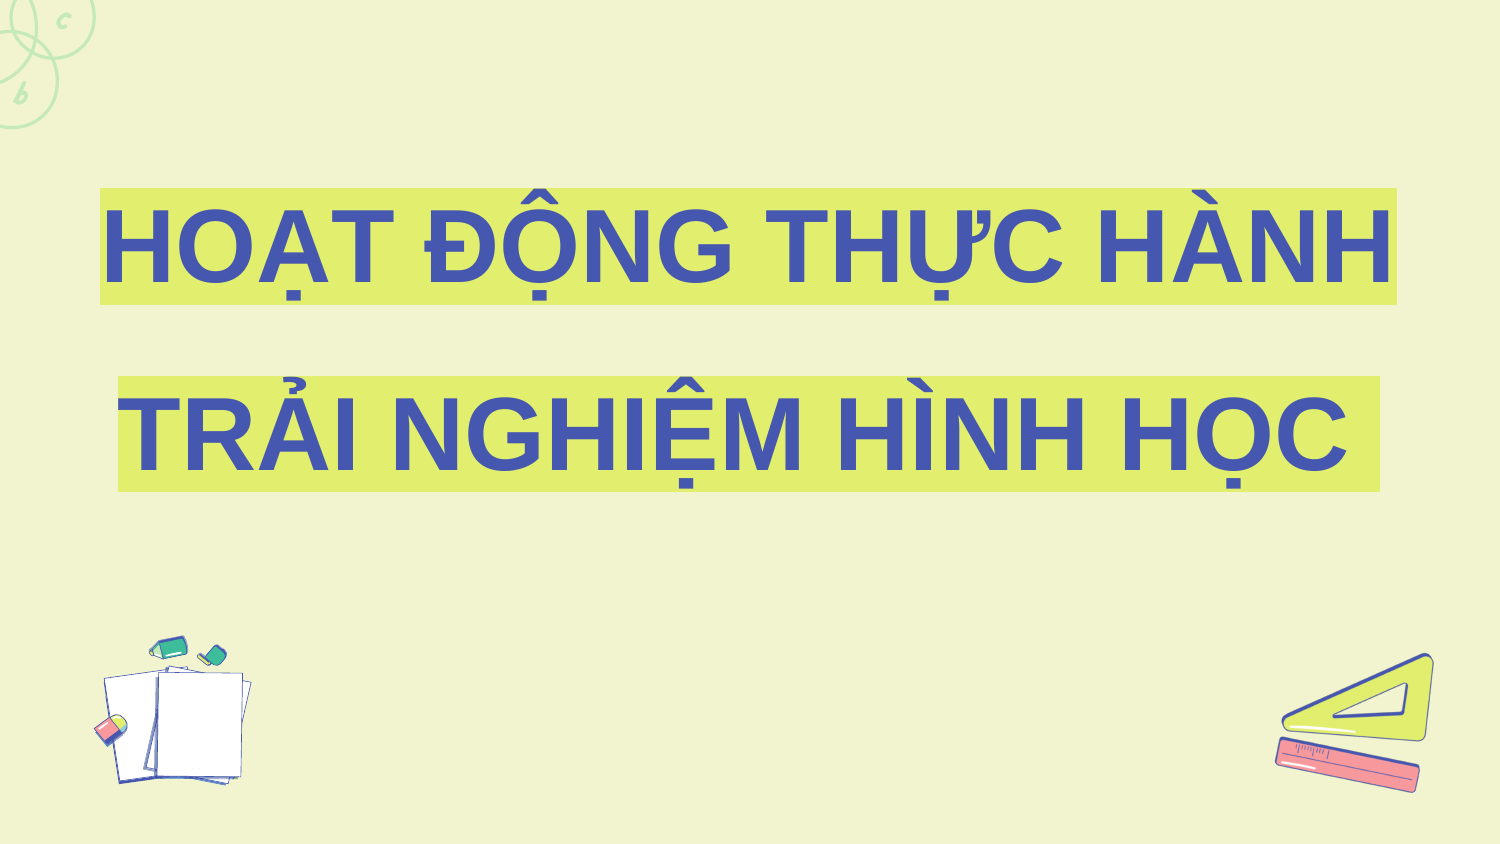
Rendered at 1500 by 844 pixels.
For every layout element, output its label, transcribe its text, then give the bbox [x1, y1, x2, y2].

picture [1256, 626, 1489, 844]
title HOẠT ĐỘNG THỰC HÀNH TRẢI NGHIỆM HÌNH HỌC [45, 188, 1452, 419]
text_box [0, 0, 84, 115]
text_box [90, 624, 251, 791]
